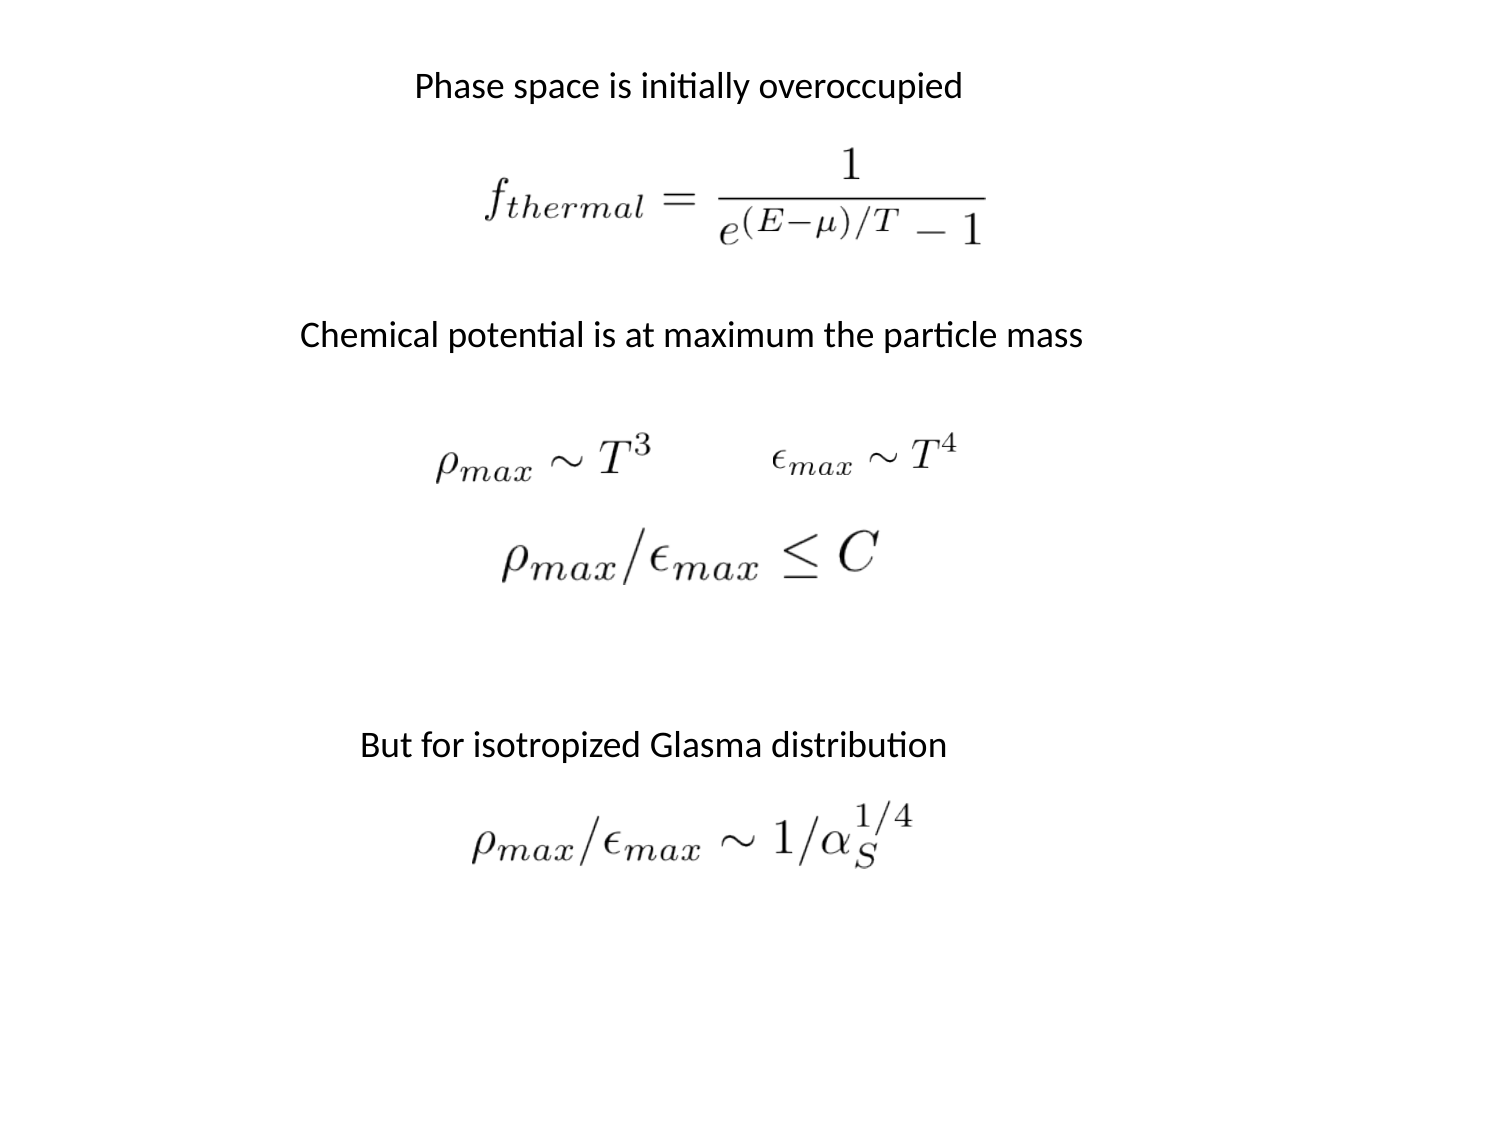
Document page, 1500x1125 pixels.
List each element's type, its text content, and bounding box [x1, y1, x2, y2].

text_box Phase space is initially overoccupied [399, 53, 986, 114]
text_box But for isotropized Glasma distribution [345, 712, 1147, 772]
picture [435, 430, 651, 484]
picture [773, 430, 957, 475]
picture [471, 798, 913, 869]
picture [485, 145, 986, 246]
picture [502, 526, 883, 585]
text_box Chemical potential is at maximum the particle mass [238, 302, 1147, 363]
